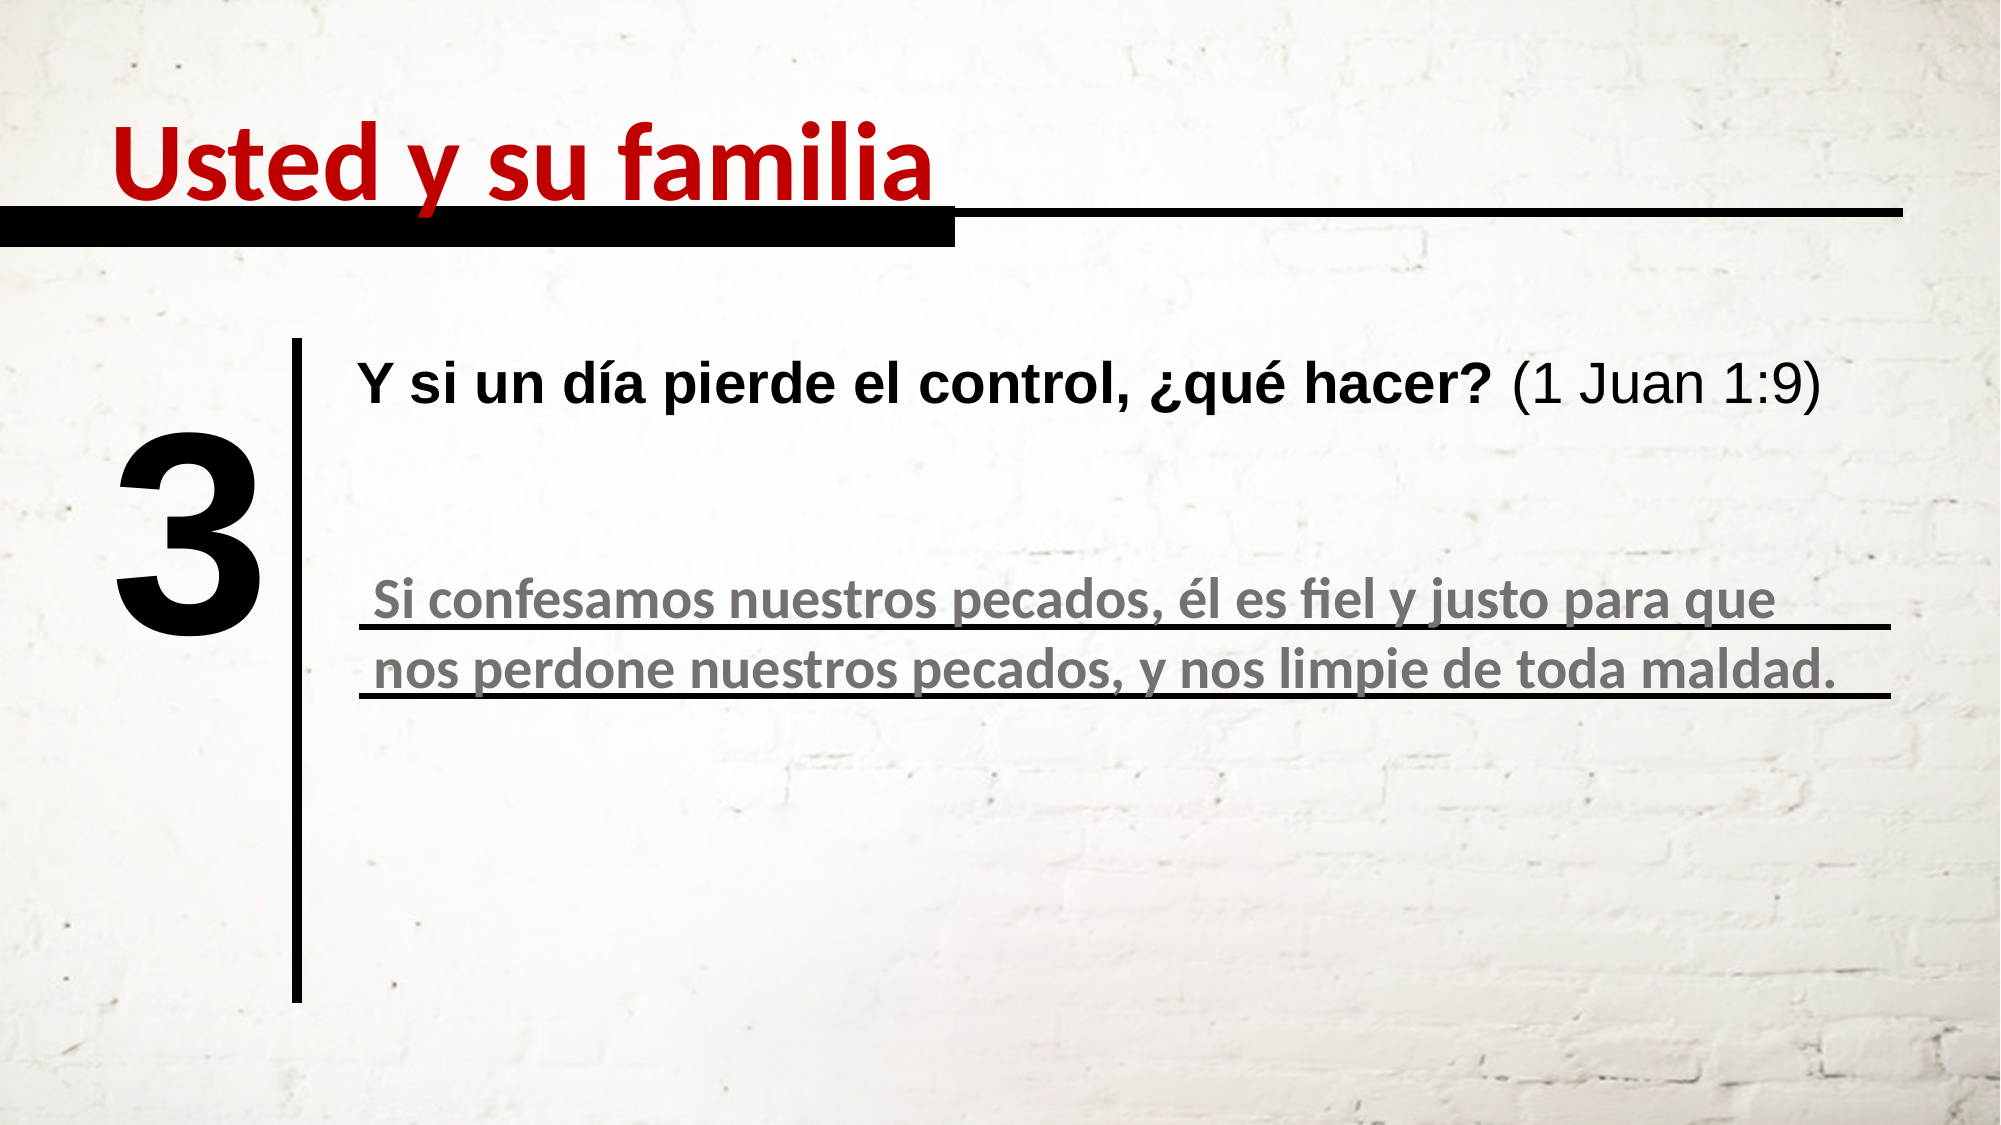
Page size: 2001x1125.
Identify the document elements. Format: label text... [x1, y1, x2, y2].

text_box Y si un día pierde el control, ¿qué hacer? (1 Juan 1:9) [341, 338, 1891, 424]
text_box Si confesamos nuestros pecados, él es fiel y justo para que nos perdone nuestros pecados, y nos limpie de toda maldad. [358, 697, 1868, 708]
text_box Si confesamos nuestros pecados, él es fiel y justo para que nos perdone nuestros pecados, y nos limpie de toda maldad. [358, 552, 1868, 626]
text_box 3 [96, 338, 292, 698]
text_box Usted y su familia [96, 80, 1160, 231]
picture [0, 0, 2001, 1125]
text_box [0, 206, 955, 247]
text_box Si confesamos nuestros pecados, él es fiel y justo para que nos perdone nuestros pecados, y nos limpie de toda maldad. [358, 627, 1868, 695]
